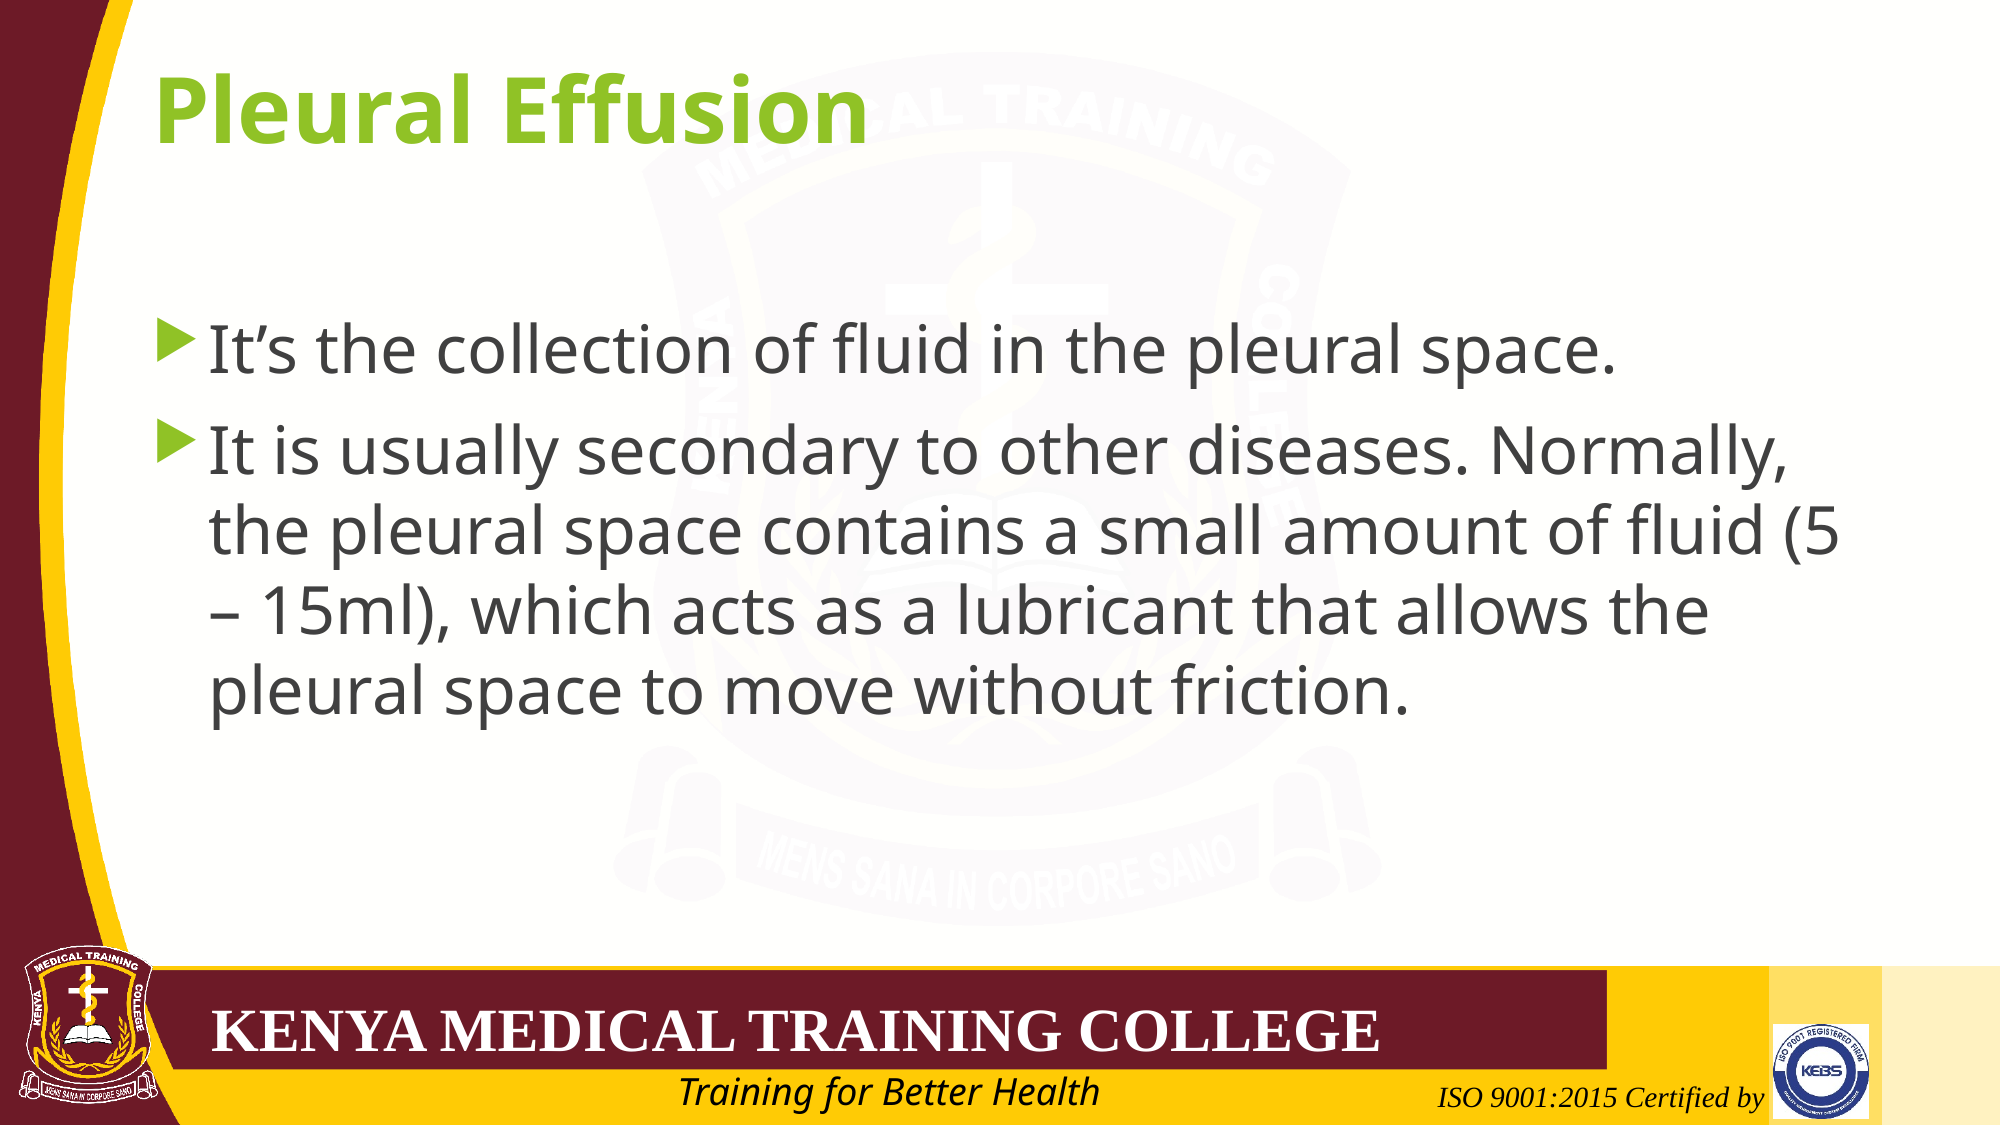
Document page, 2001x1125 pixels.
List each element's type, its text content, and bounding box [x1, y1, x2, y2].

picture [0, 0, 2000, 1125]
list It’s the collection of fluid in the pleural space. It is usually secondary to other diseases. Normally, the pleural space contains a small amount of fluid (5 – 15ml), which acts as a lubricant that allows the pleural space to move without friction. [137, 299, 1863, 1014]
title Pleural Effusion [137, 59, 1863, 278]
